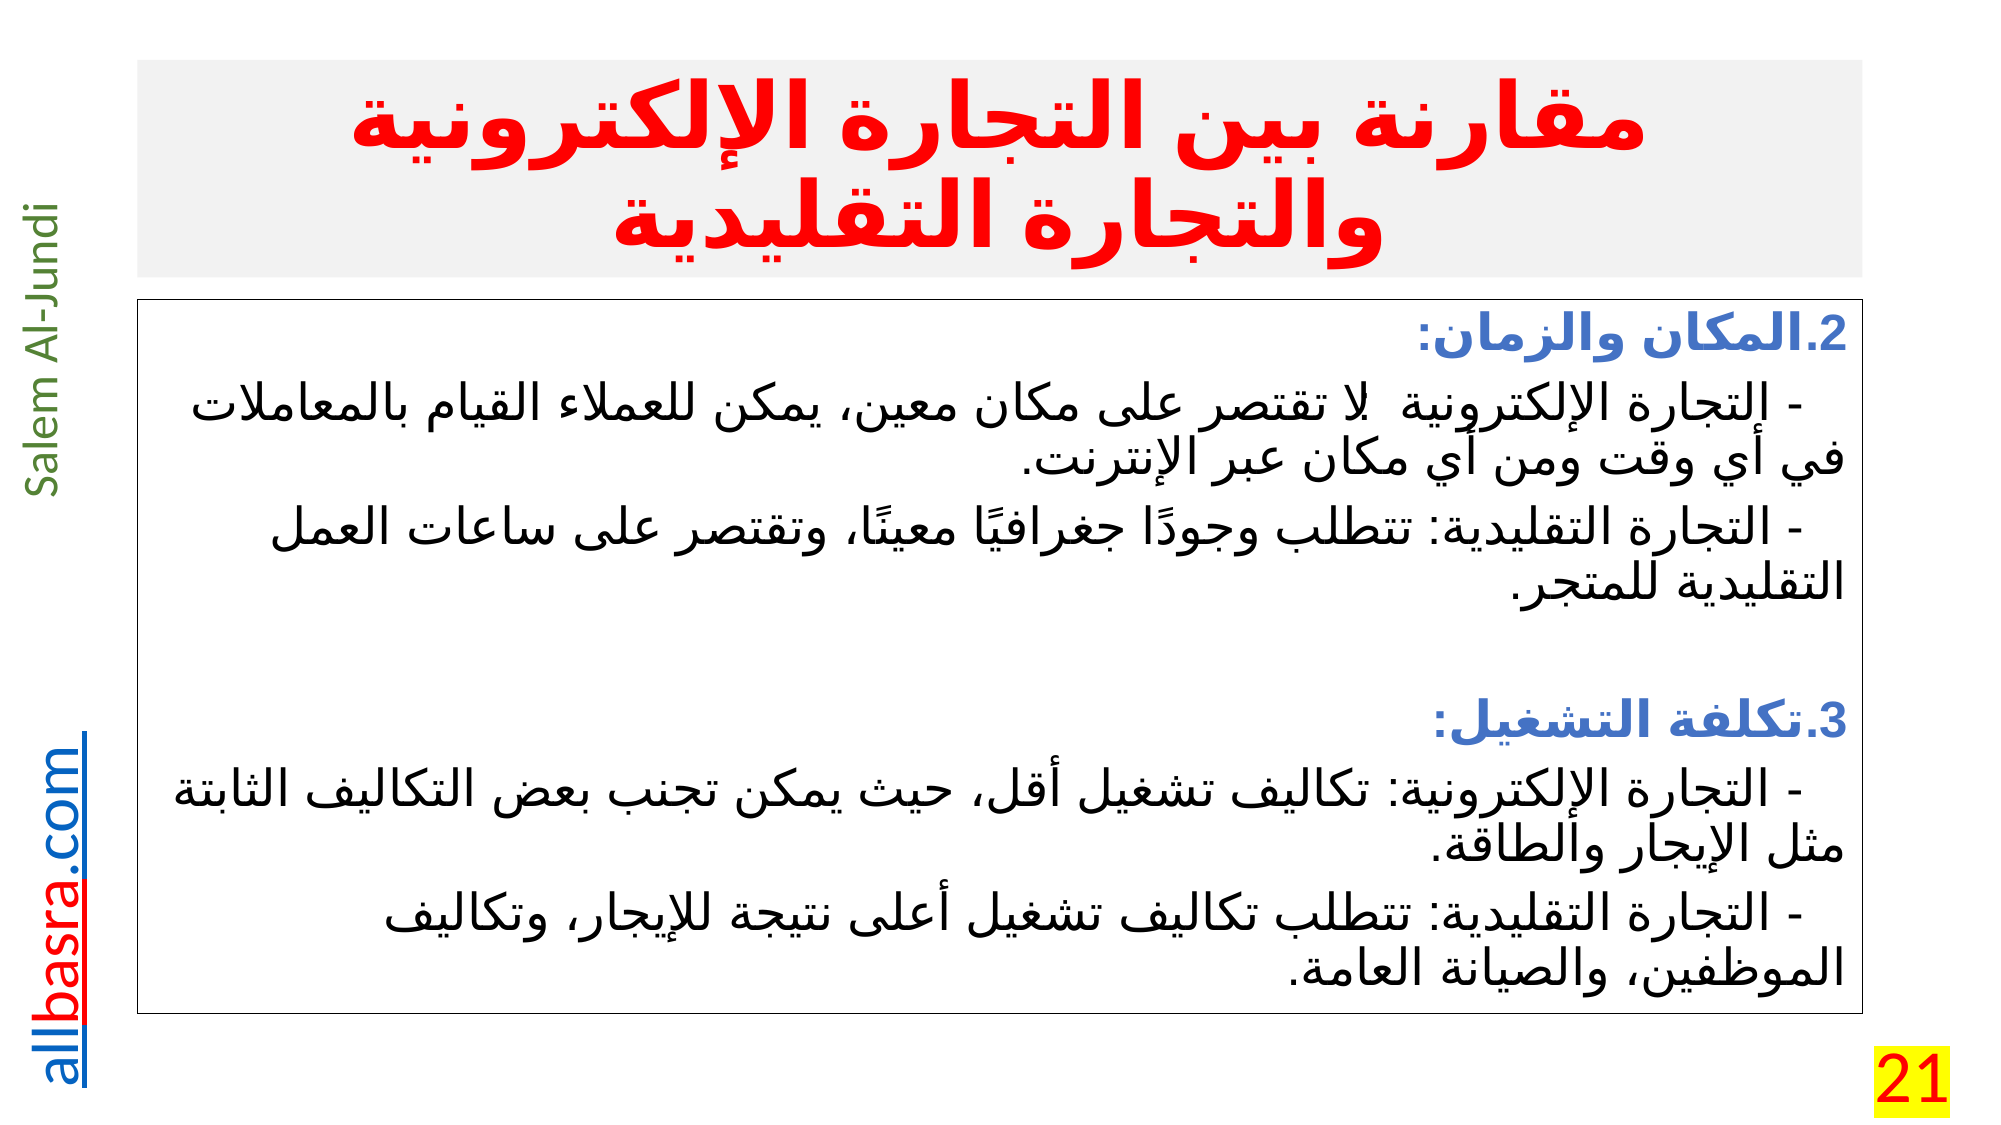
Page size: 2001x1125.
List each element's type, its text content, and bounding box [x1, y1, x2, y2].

list 2. المكان والزمان: - التجارة الإلكترونية: لا تقتصر على مكان معين، يمكن للعملاء القيام بالمعاملات في أي وقت ومن أي مكان عبر الإنترنت. - التجارة التقليدية: تتطلب وجودًا جغرافيًا معينًا، وتقتصر على ساعات العمل التقليدية للمتجر. 3. تكلفة التشغيل: - التجارة الإلكترونية: تكاليف تشغيل أقل، حيث يمكن تجنب بعض التكاليف الثابتة مثل الإيجار والطاقة. - التجارة التقليدية: تتطلب تكاليف تشغيل أعلى نتيجة للإيجار، وتكاليف الموظفين، والصيانة العامة. [137, 299, 1863, 1014]
slide_number 21 [1840, 1027, 1984, 1118]
title مقارنة بين التجارة الإلكترونية والتجارة التقليدية [137, 59, 1863, 278]
